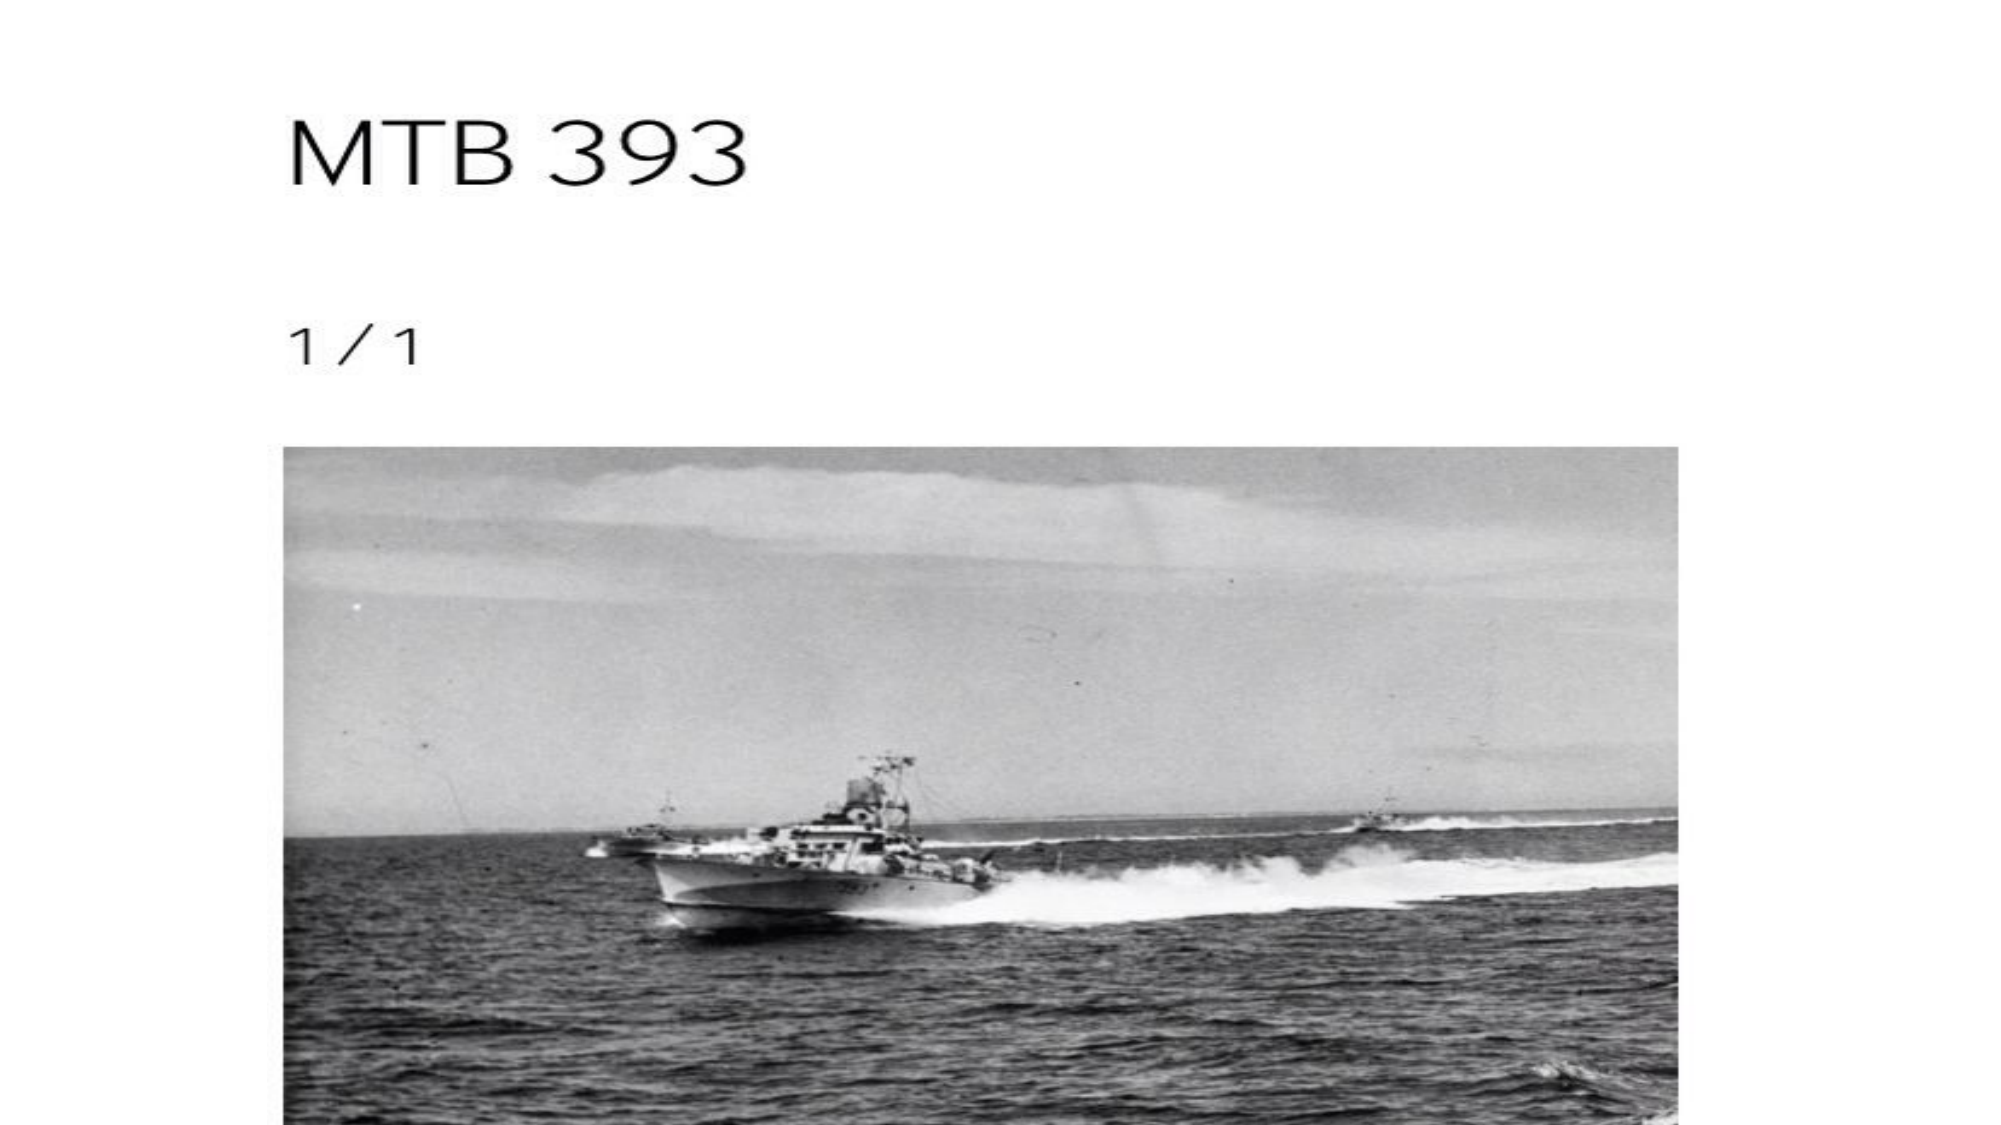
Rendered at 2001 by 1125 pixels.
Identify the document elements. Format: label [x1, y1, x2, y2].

picture [267, 101, 1696, 1125]
